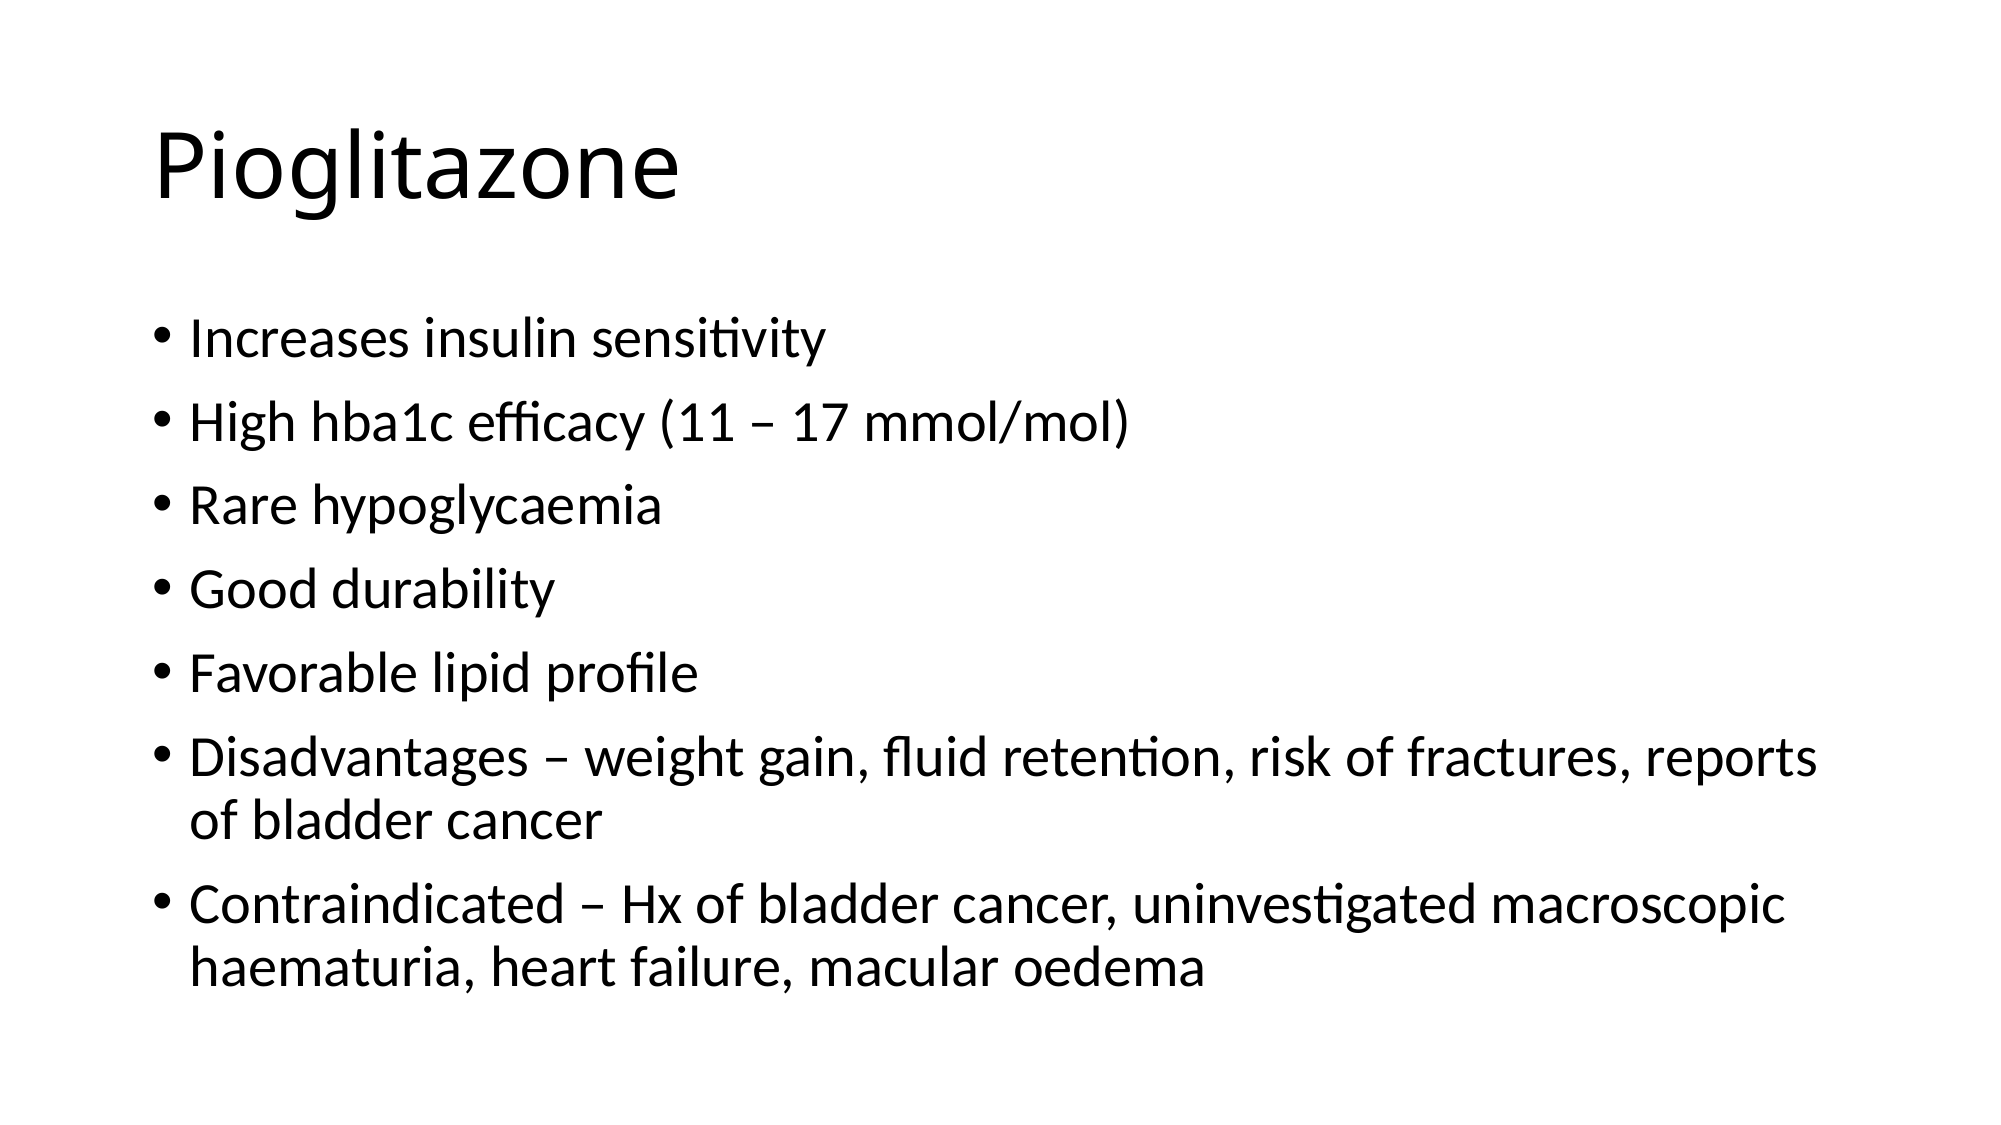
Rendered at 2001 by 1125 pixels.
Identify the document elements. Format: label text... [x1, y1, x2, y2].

title Pioglitazone [137, 59, 1863, 278]
list Increases insulin sensitivity High hba1c efficacy (11 – 17 mmol/mol) Rare hypoglycaemia Good durability Favorable lipid profile Disadvantages – weight gain, fluid retention, risk of fractures, reports of bladder cancer Contraindicated – Hx of bladder cancer, uninvestigated macroscopic haematuria, heart failure, macular oedema [137, 299, 1863, 1014]
